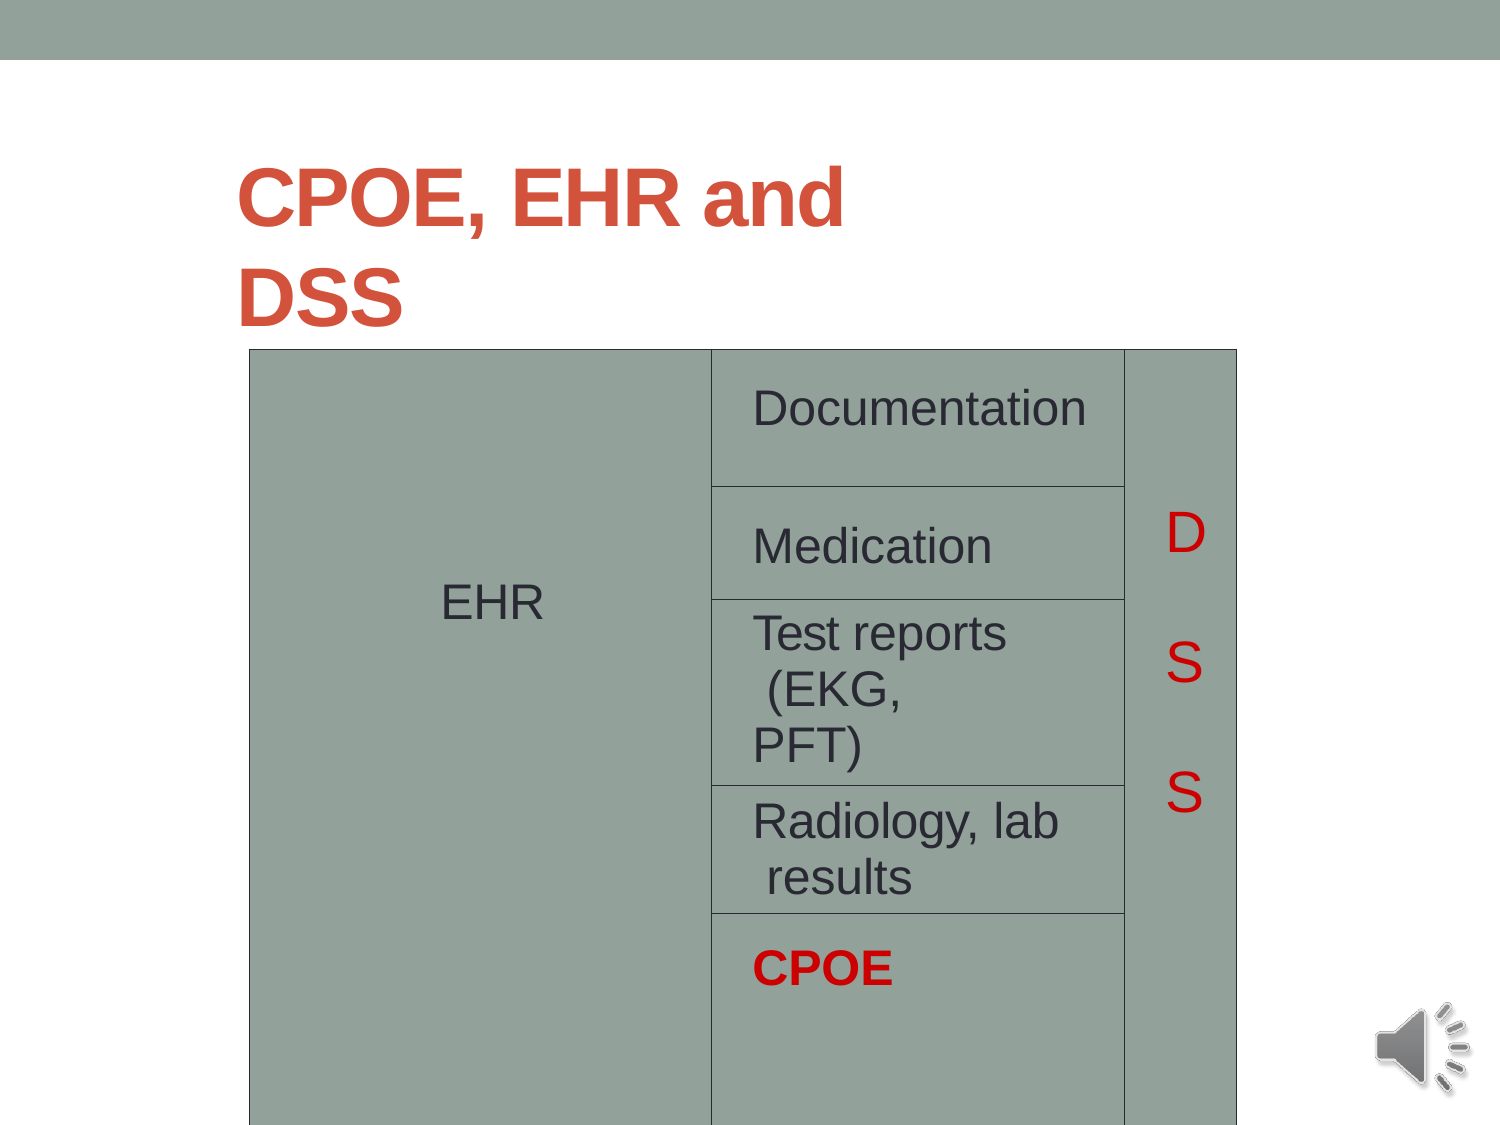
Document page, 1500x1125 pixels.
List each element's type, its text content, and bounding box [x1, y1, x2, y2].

table_header Documentation [712, 350, 1124, 486]
table_cell Test reports (EKG, PFT) [712, 600, 1124, 785]
text_box [1374, 999, 1475, 1100]
title CPOE, EHR and DSS [234, 140, 1029, 343]
table_cell Medication [712, 487, 1124, 599]
table_cell Radiology, lab results [712, 786, 1124, 913]
table_header D S S [1125, 350, 1236, 1125]
table_header EHR [250, 350, 711, 1125]
table_cell CPOE [712, 914, 1124, 1125]
